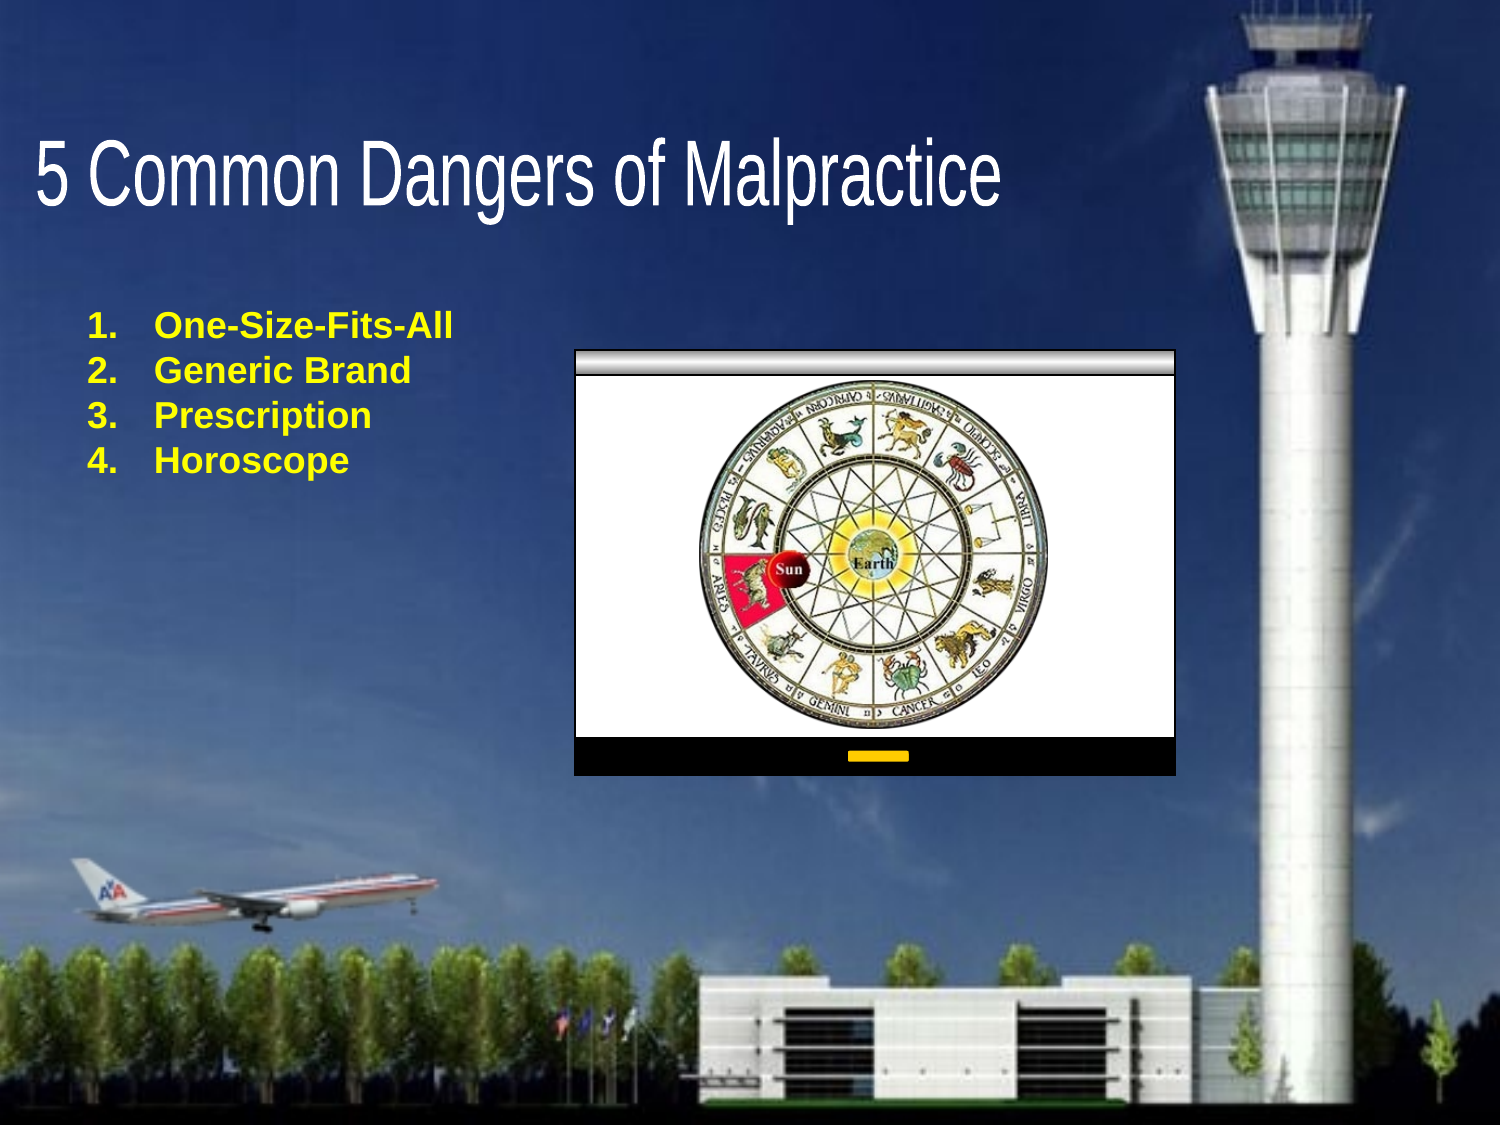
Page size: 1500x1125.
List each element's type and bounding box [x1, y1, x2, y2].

text_box [574, 349, 1176, 776]
text_box [699, 380, 1049, 729]
picture [0, 0, 1500, 1125]
